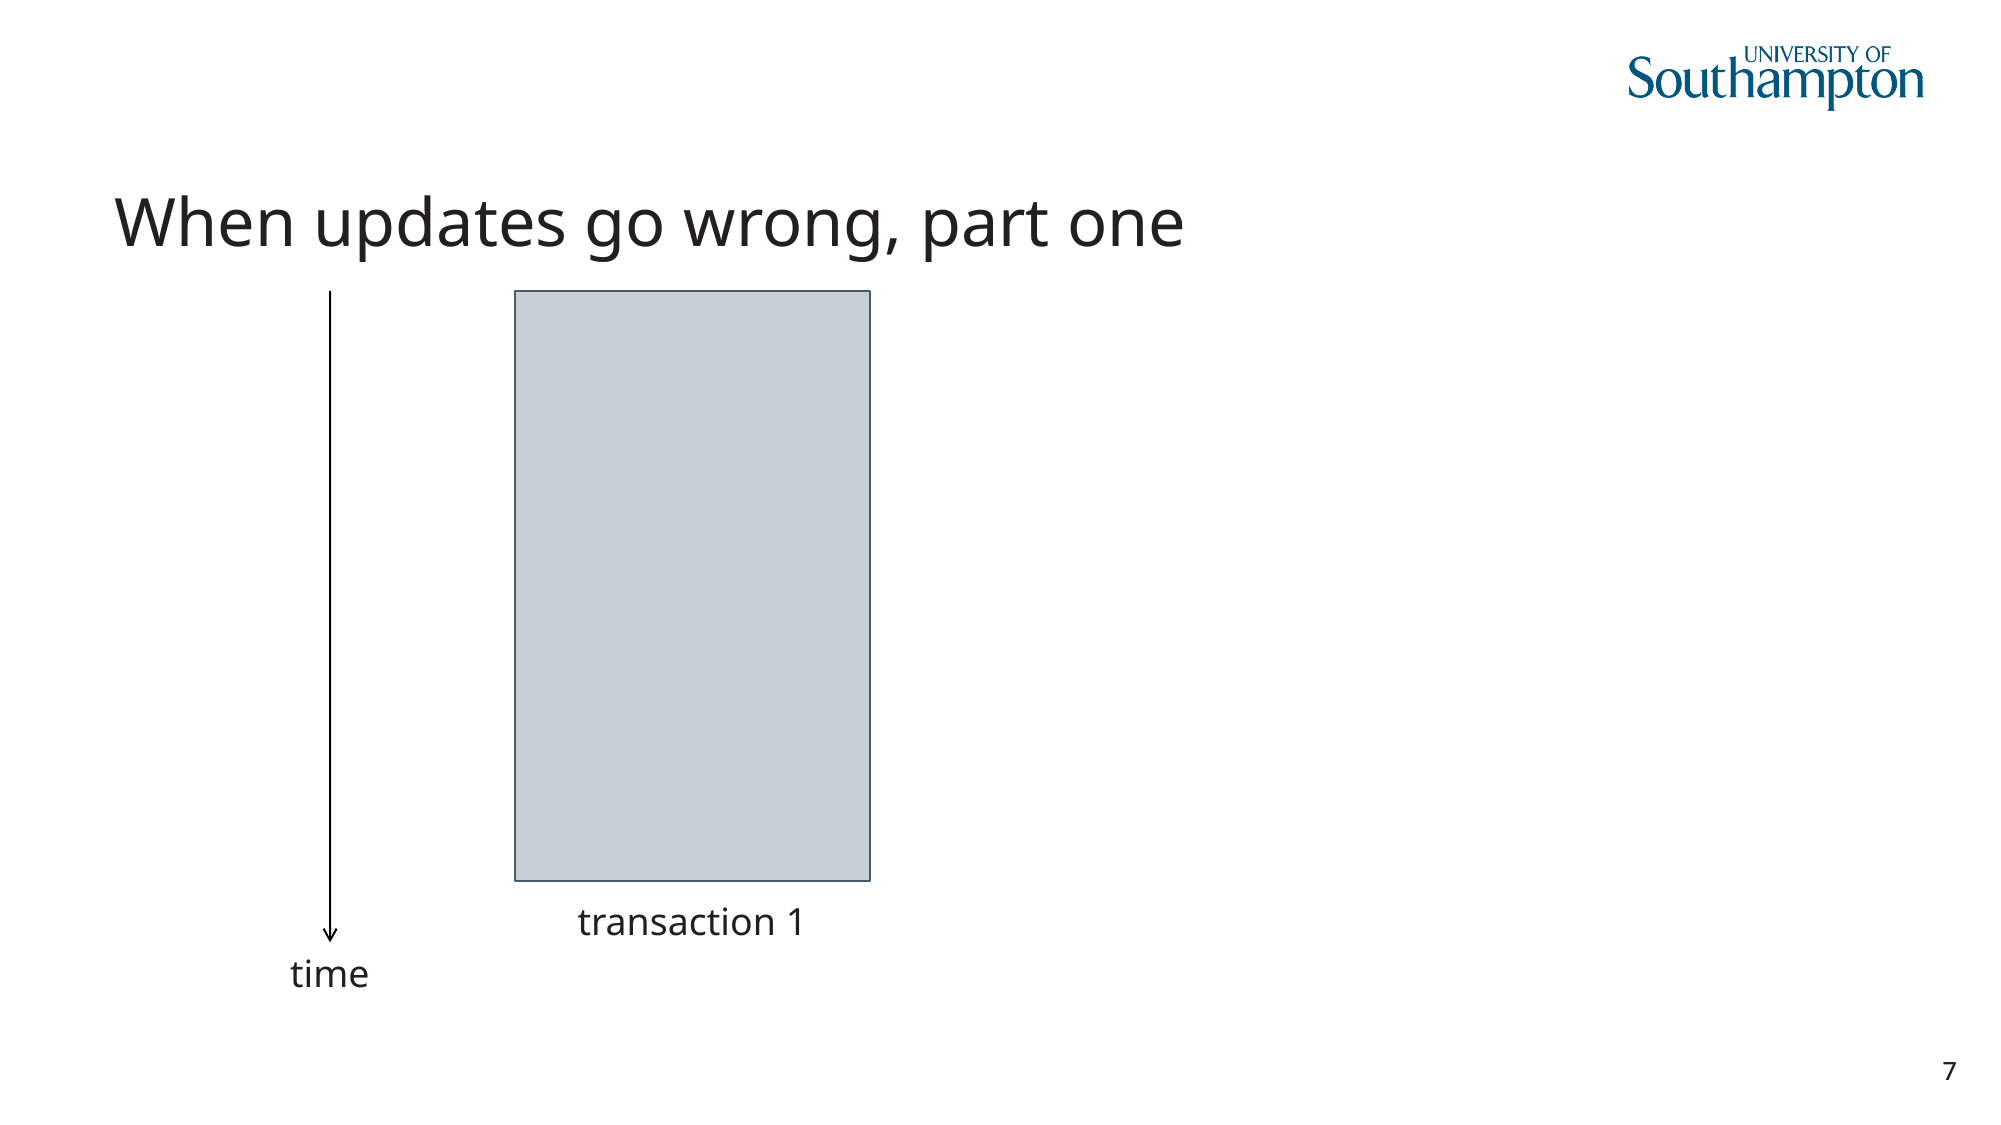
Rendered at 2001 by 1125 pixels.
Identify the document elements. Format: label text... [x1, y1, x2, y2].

text_box time [275, 942, 385, 1003]
slide_number 7 [1897, 1046, 1969, 1094]
title When updates go wrong, part one [102, 113, 1898, 268]
text_box transaction 1 [562, 890, 823, 951]
picture [1869, 48, 1877, 60]
text_box [515, 290, 870, 882]
picture [1629, 46, 1924, 111]
picture [1629, 71, 1648, 95]
